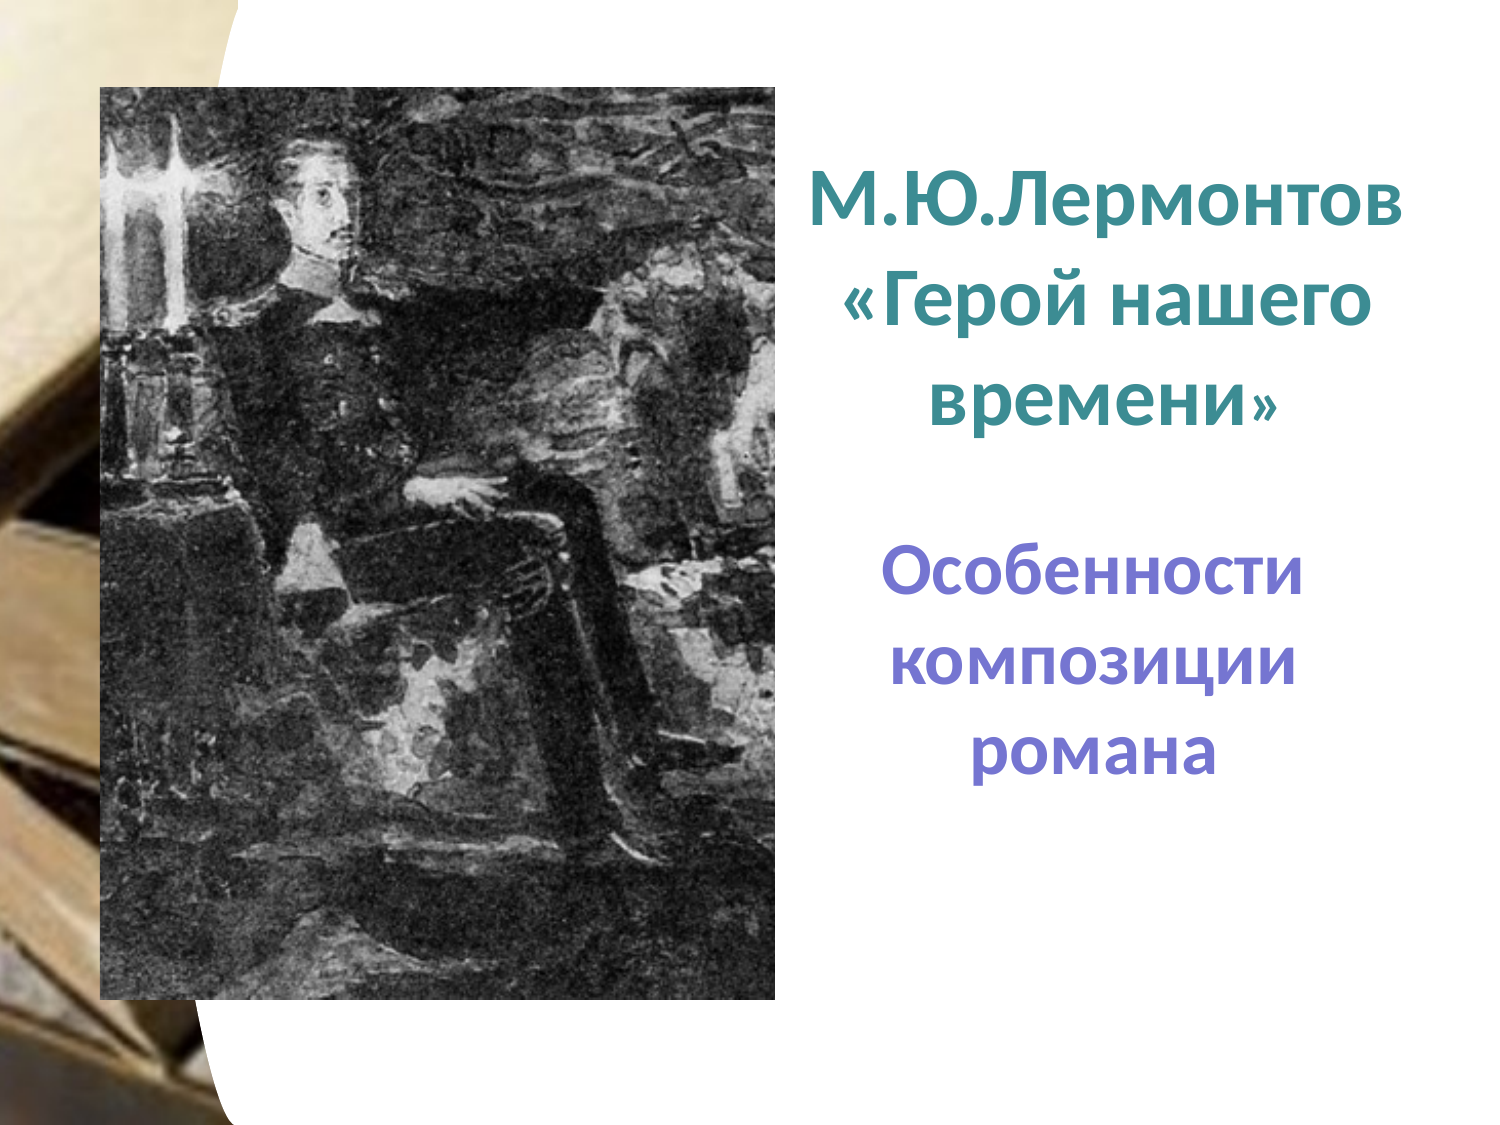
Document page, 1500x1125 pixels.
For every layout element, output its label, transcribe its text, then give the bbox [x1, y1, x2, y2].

list Особенности композиции романа [779, 511, 1426, 926]
title М.Ю.Лермонтов «Герой нашего времени» [779, 98, 1464, 452]
picture [0, 0, 776, 1125]
